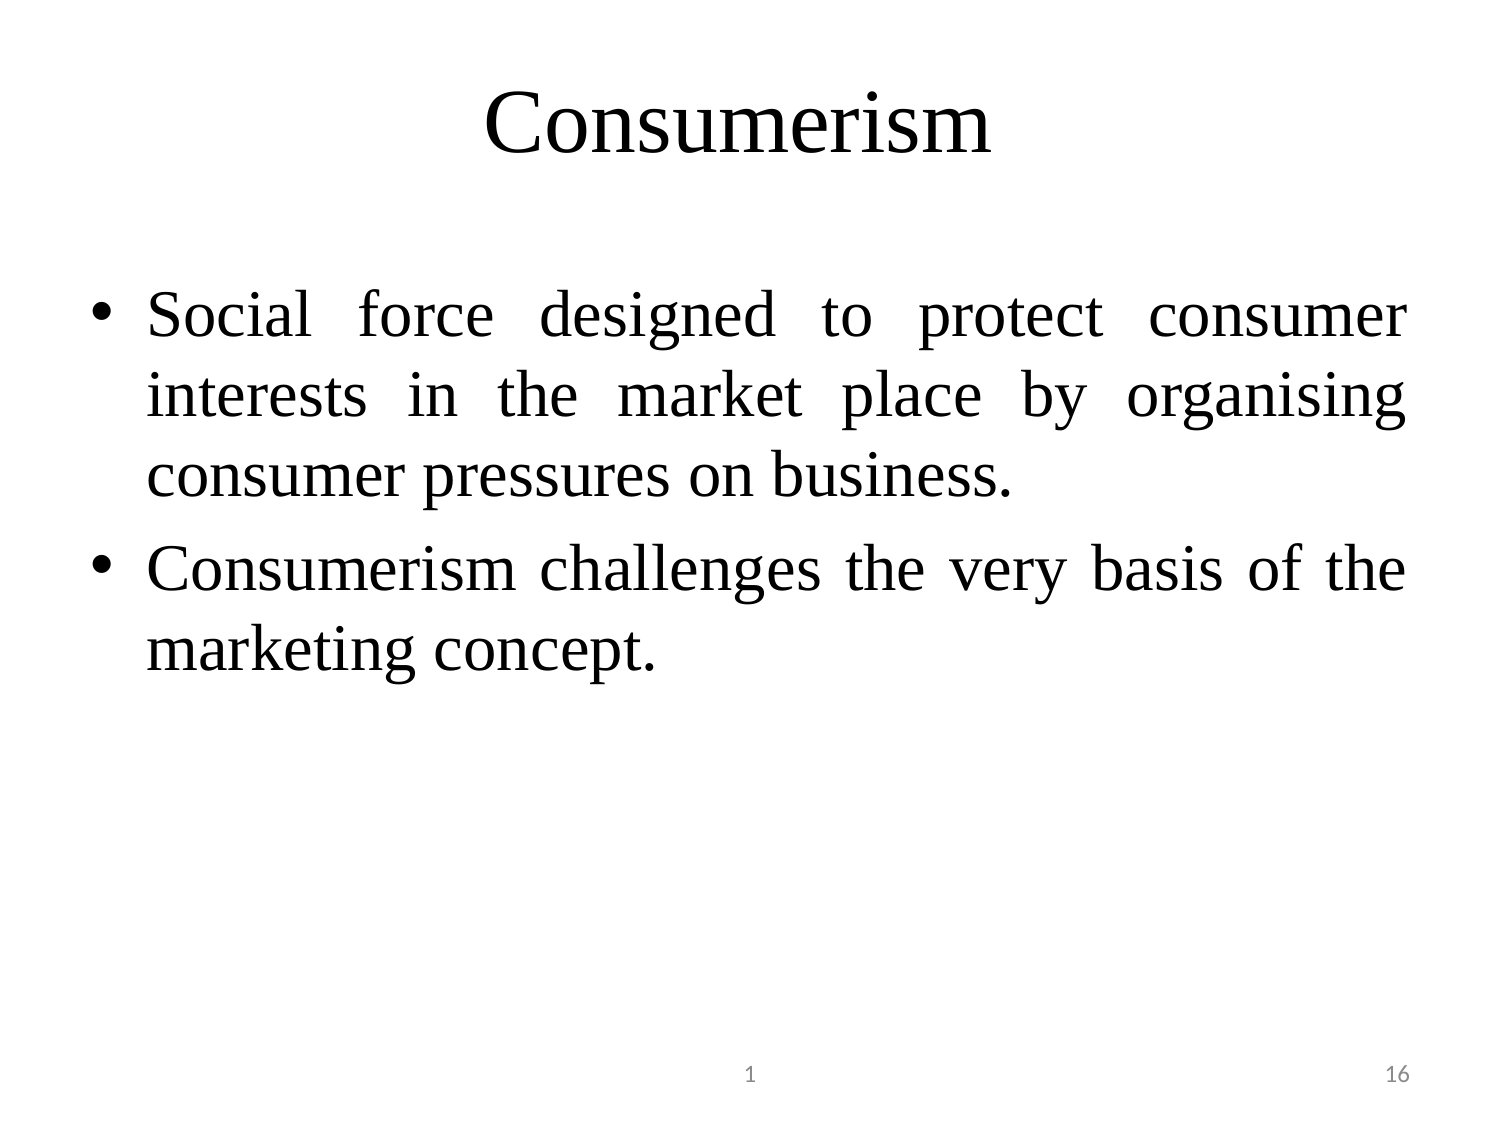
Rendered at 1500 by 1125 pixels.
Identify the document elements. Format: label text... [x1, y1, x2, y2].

footer 1 [512, 1042, 988, 1103]
slide_number 16 [1074, 1042, 1425, 1103]
list Social force designed to protect consumer interests in the market place by organising consumer pressures on business. Consumerism challenges the very basis of the marketing concept. [75, 262, 1425, 1005]
title Consumerism [75, 45, 1425, 188]
